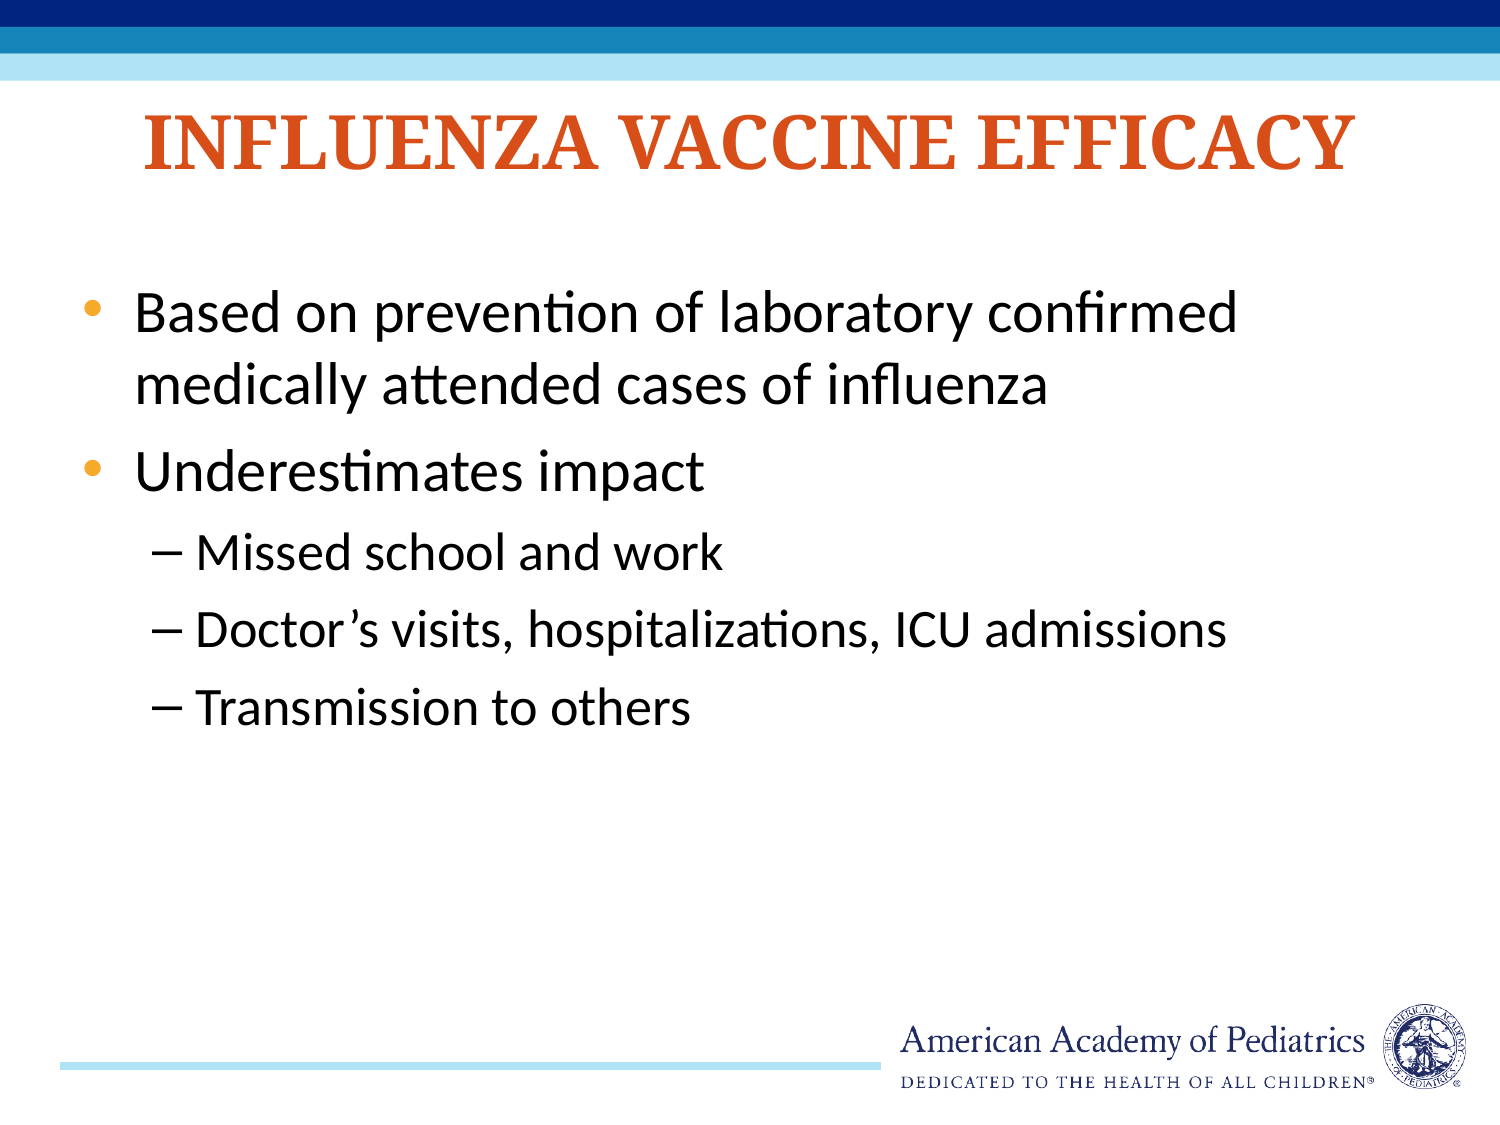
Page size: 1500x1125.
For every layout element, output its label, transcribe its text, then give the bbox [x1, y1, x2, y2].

list Based on prevention of laboratory confirmed medically attended cases of influenza Underestimates impact Missed school and work Doctor’s visits, hospitalizations, ICU admissions Transmission to others [74, 263, 1426, 830]
title Influenza Vaccine Efficacy [74, 85, 1426, 193]
picture [900, 1004, 1466, 1089]
